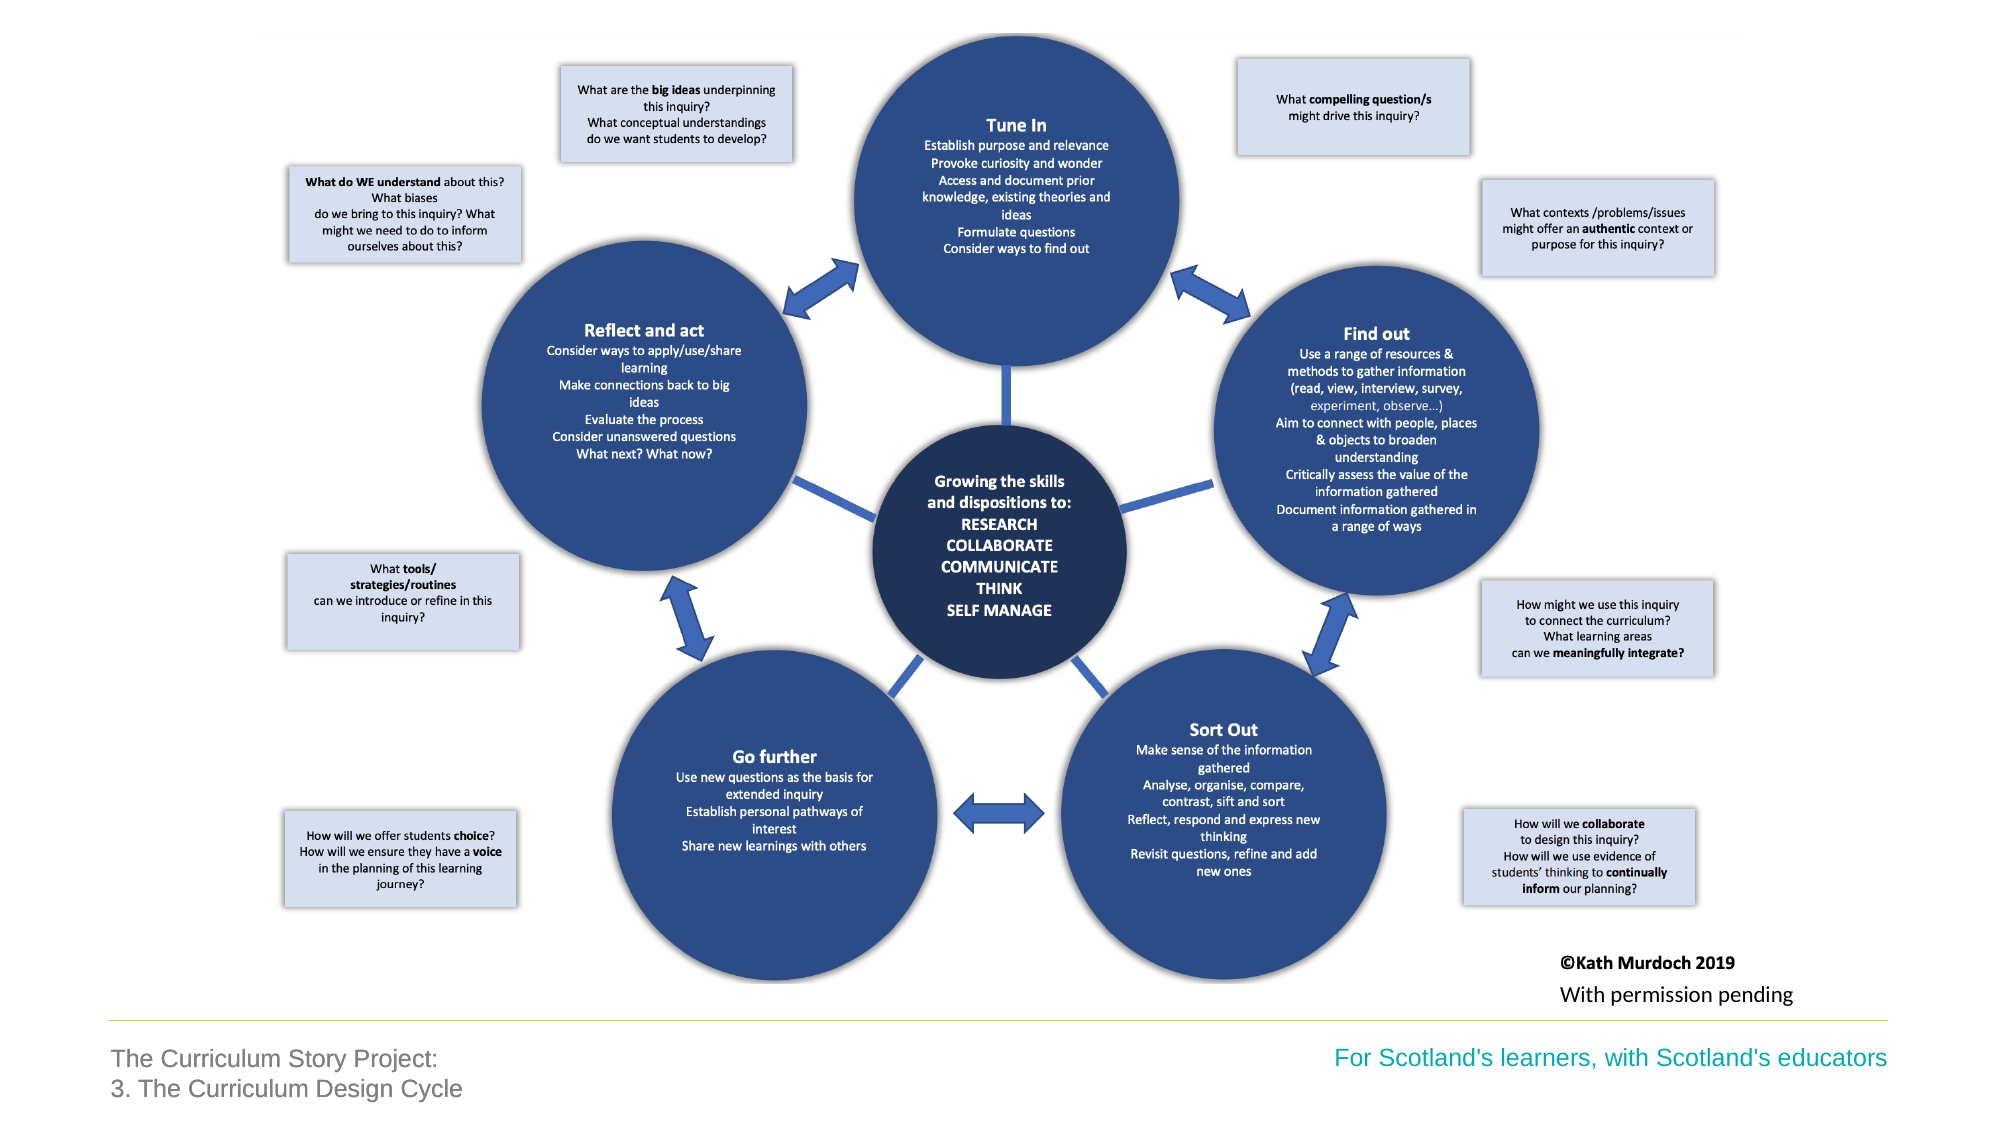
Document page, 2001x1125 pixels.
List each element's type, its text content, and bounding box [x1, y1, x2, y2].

picture [260, 32, 1740, 984]
text_box The Curriculum Story Project: 3. The Curriculum Design Cycle [103, 1034, 540, 1110]
text_box With permission pending [1552, 971, 1802, 1015]
